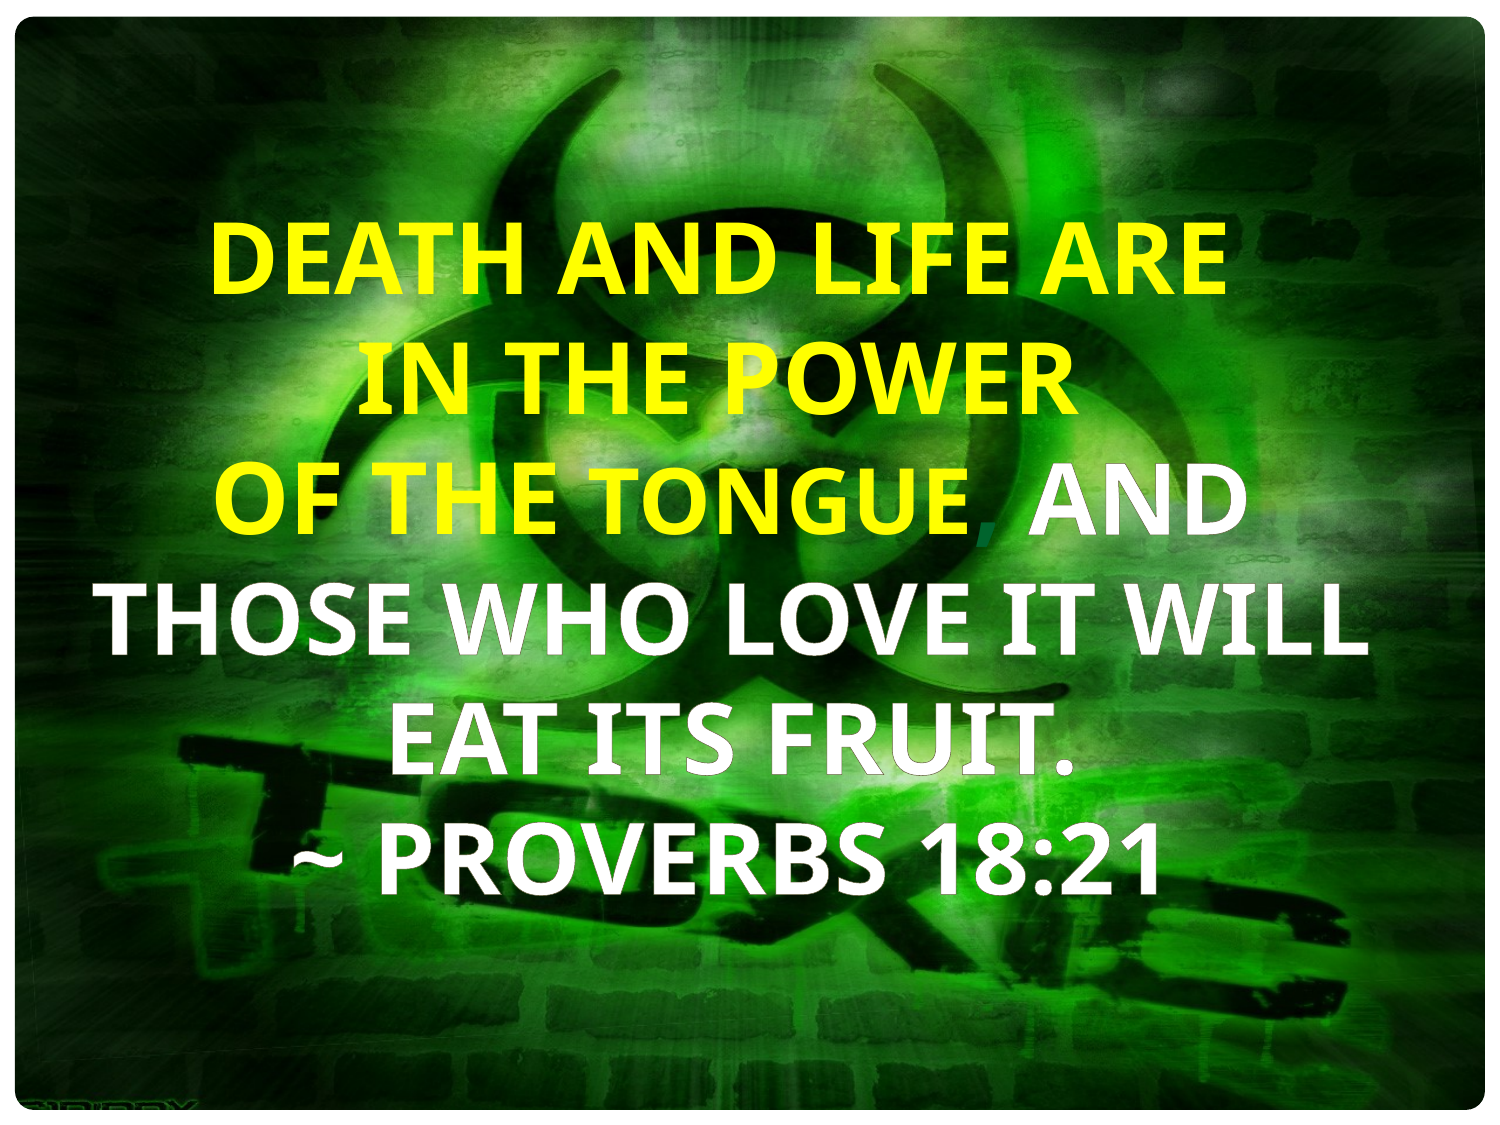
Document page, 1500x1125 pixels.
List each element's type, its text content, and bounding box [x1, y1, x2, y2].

picture [14, 16, 1485, 1110]
text_box Death and life are in the power of the tongue, and those who love it will eat its fruit. ~ Proverbs 18:21 [75, 187, 1388, 1032]
